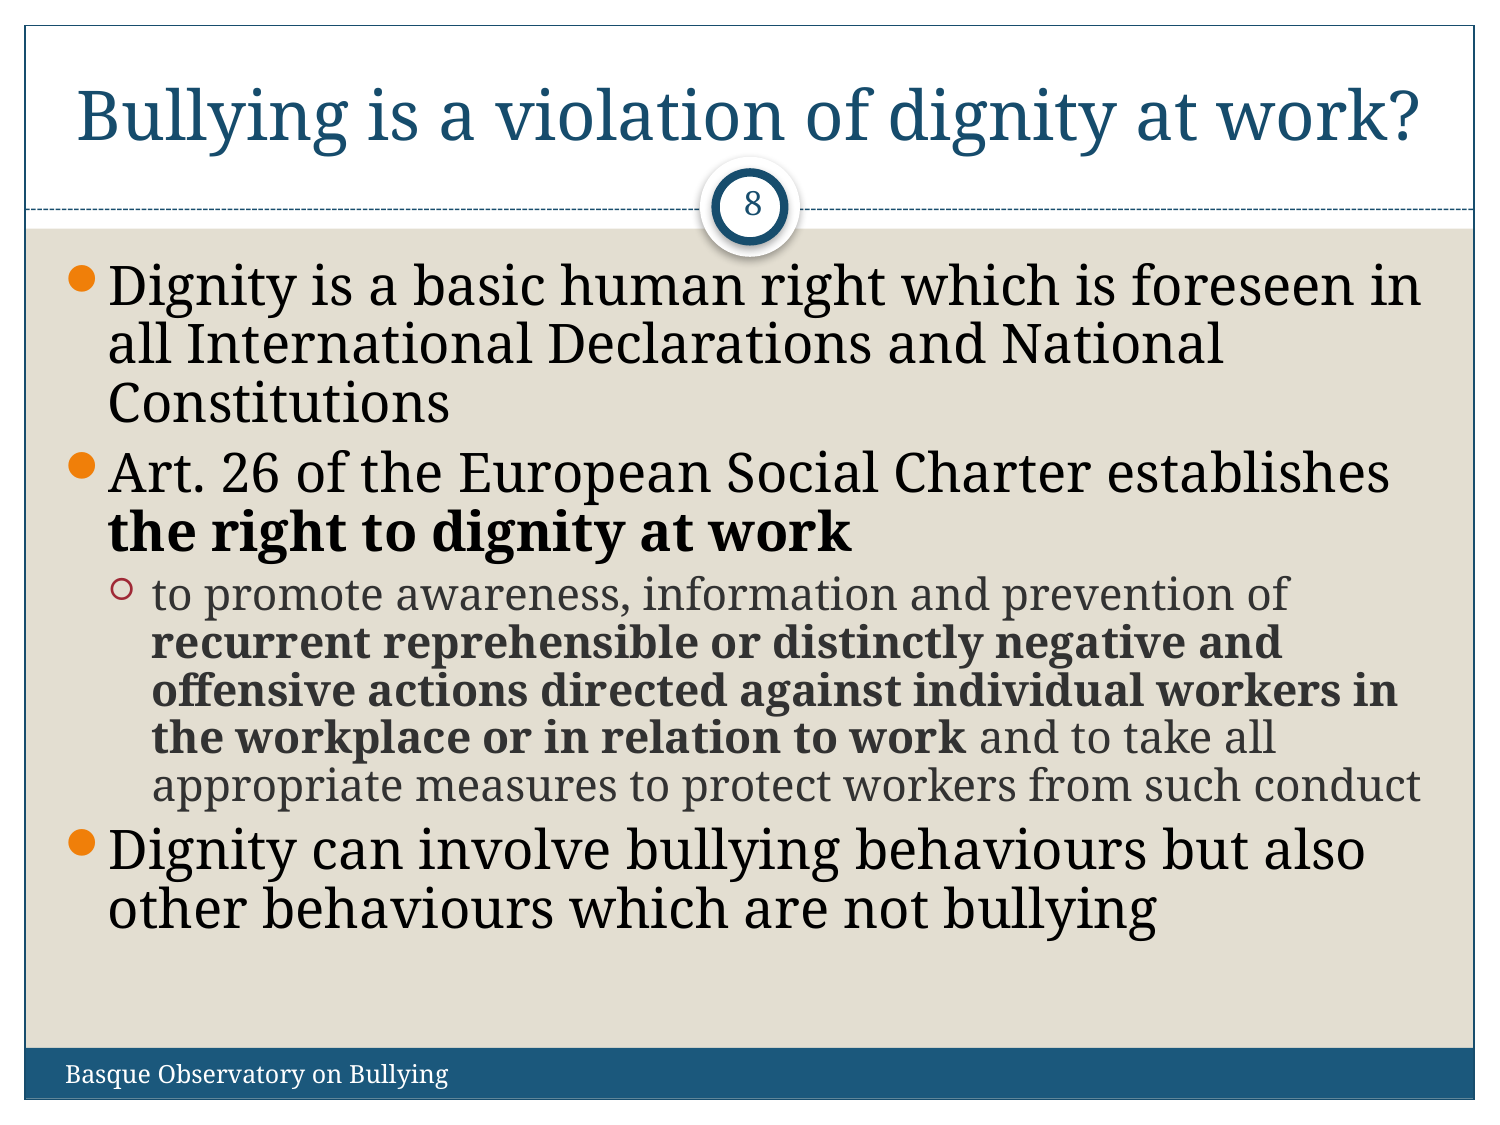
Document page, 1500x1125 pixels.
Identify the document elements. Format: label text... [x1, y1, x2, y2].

slide_number 8 [715, 168, 791, 241]
footer Basque Observatory on Bullying [50, 1051, 638, 1112]
list Dignity is a basic human right which is foreseen in all International Declarations and National Constitutions Art. 26 of the European Social Charter establishes the right to dignity at work to promote awareness, information and prevention of recurrent reprehensible or distinctly negative and offensive actions directed against individual workers in the workplace or in relation to work and to take all appropriate measures to protect workers from such conduct Dignity can involve bullying behaviours but also other behaviours which are not bullying [49, 250, 1445, 1001]
title Bullying is a violation of dignity at work? [49, 37, 1450, 163]
